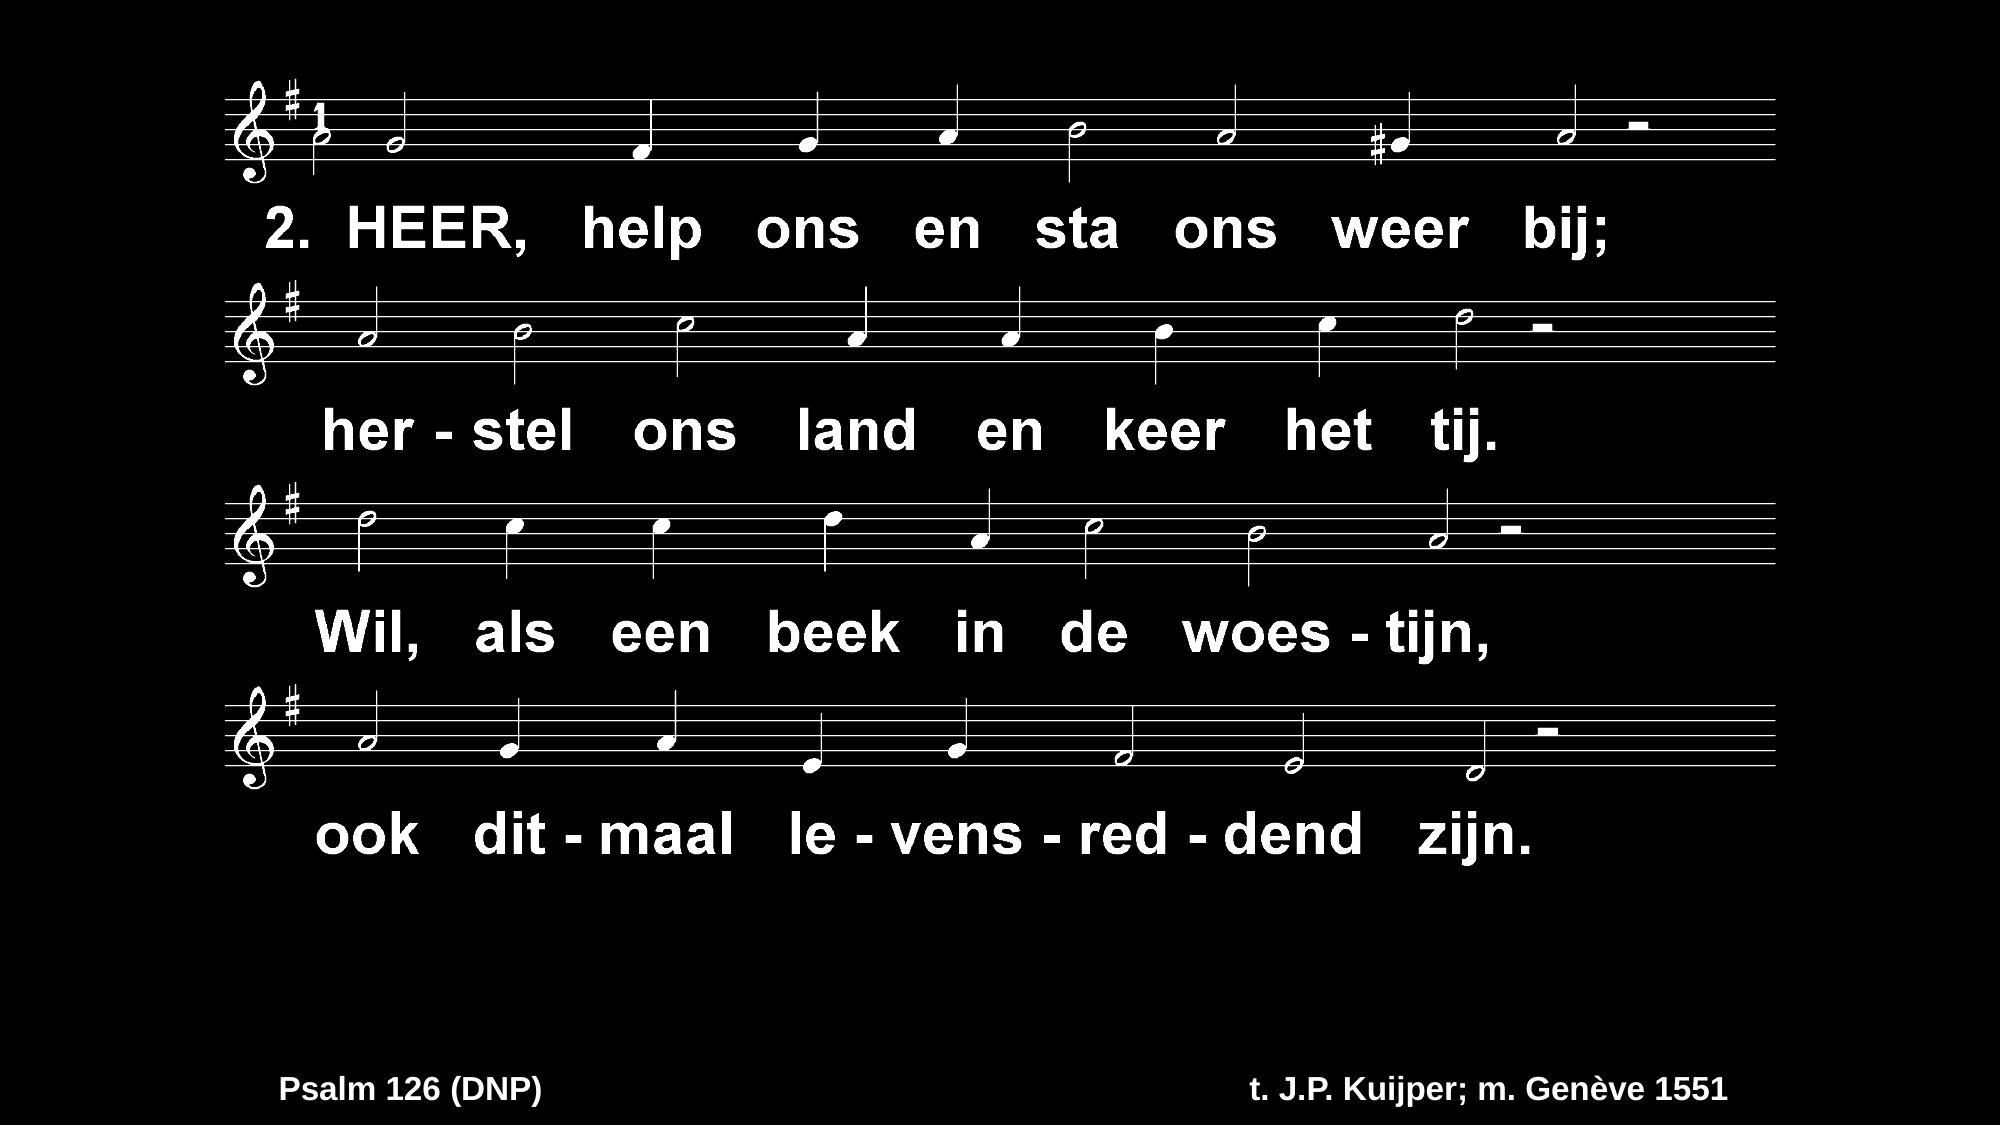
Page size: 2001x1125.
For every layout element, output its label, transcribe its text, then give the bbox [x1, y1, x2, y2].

text_box Psalm 126 (DNP) t. J.P. Kuijper; m. Genève 1551 [263, 1059, 1745, 1115]
picture [208, 62, 1792, 882]
